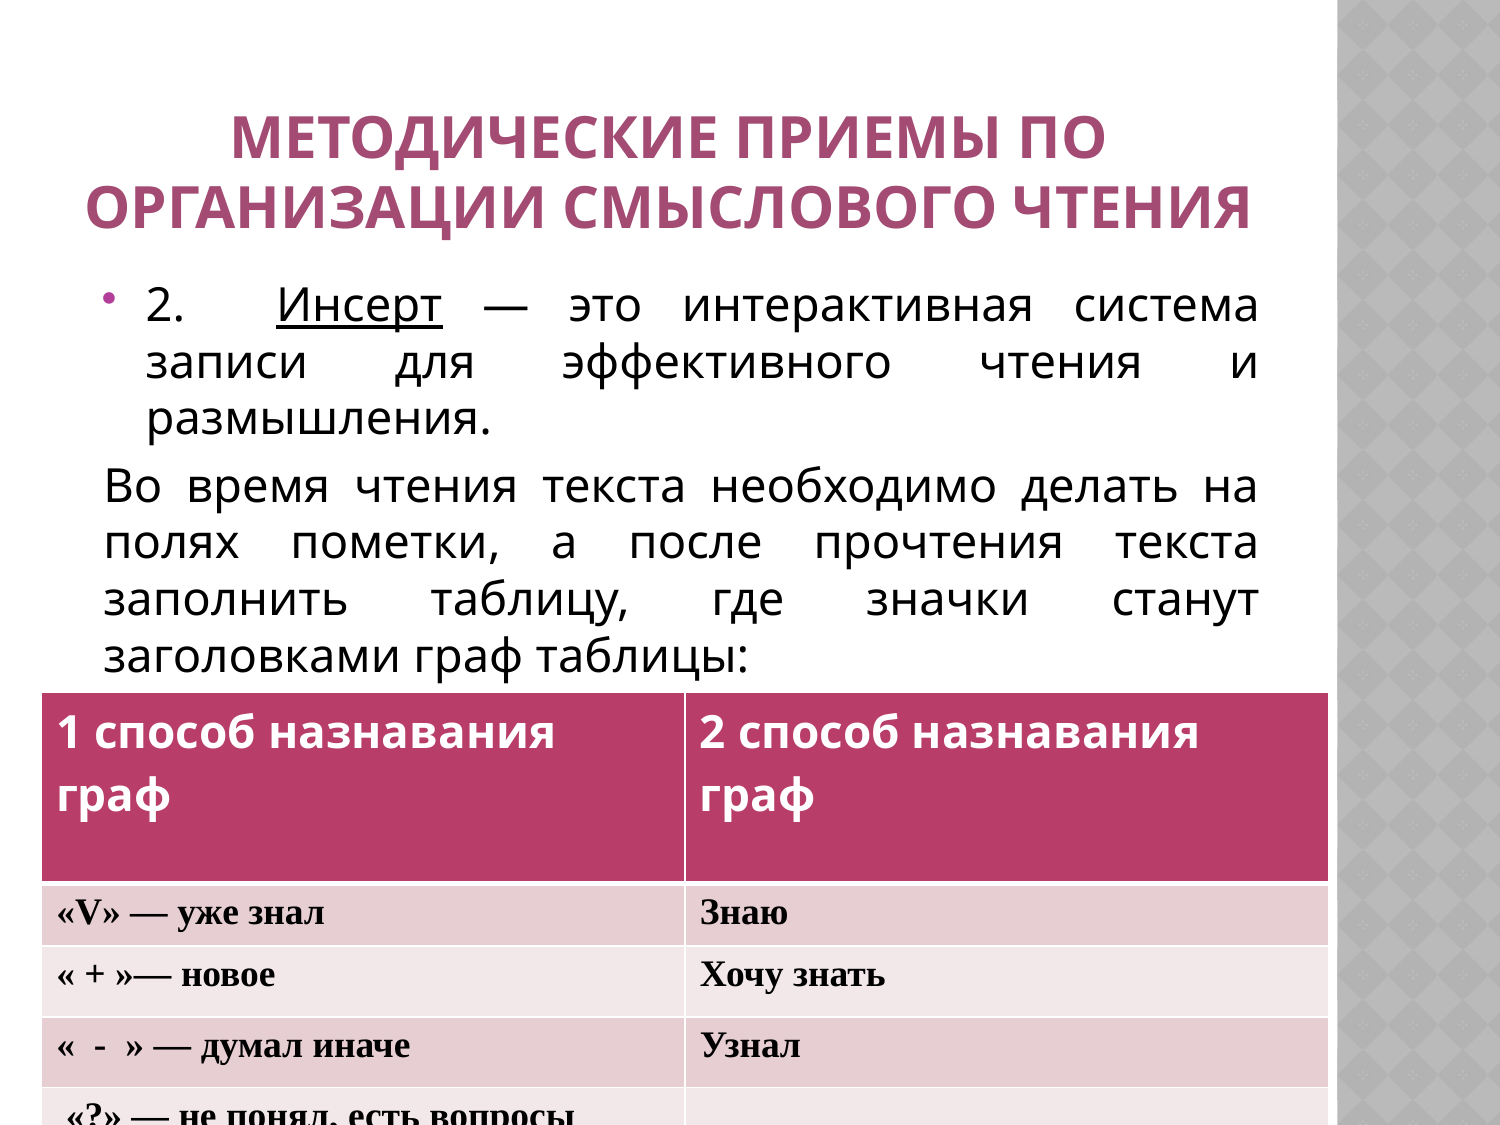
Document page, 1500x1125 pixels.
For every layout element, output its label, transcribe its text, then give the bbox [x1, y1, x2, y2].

title методические приемы по организации смыслового чтения [75, 52, 1263, 240]
table_cell [686, 1088, 1328, 1125]
table_cell « + »— новое [42, 947, 684, 1016]
list 2. Инсерт — это интерактивная система записи для эффективного чтения и размышления. Во время чтения текста необходимо делать на полях пометки, а после прочтения текста заполнить таблицу, где значки станут заголовками граф таблицы: [88, 267, 1276, 692]
table_cell «V» — уже знал [42, 886, 684, 945]
table_header 2 способ назнавания граф [686, 693, 1328, 881]
table_header 1 способ назнавания граф [42, 693, 684, 881]
table_cell Знаю [686, 886, 1328, 945]
table_cell «?» — не понял, есть вопросы [42, 1088, 684, 1125]
table_cell Хочу знать [686, 947, 1328, 1016]
table_cell Узнал [686, 1018, 1328, 1087]
table_cell « - » — думал иначе [42, 1018, 684, 1087]
